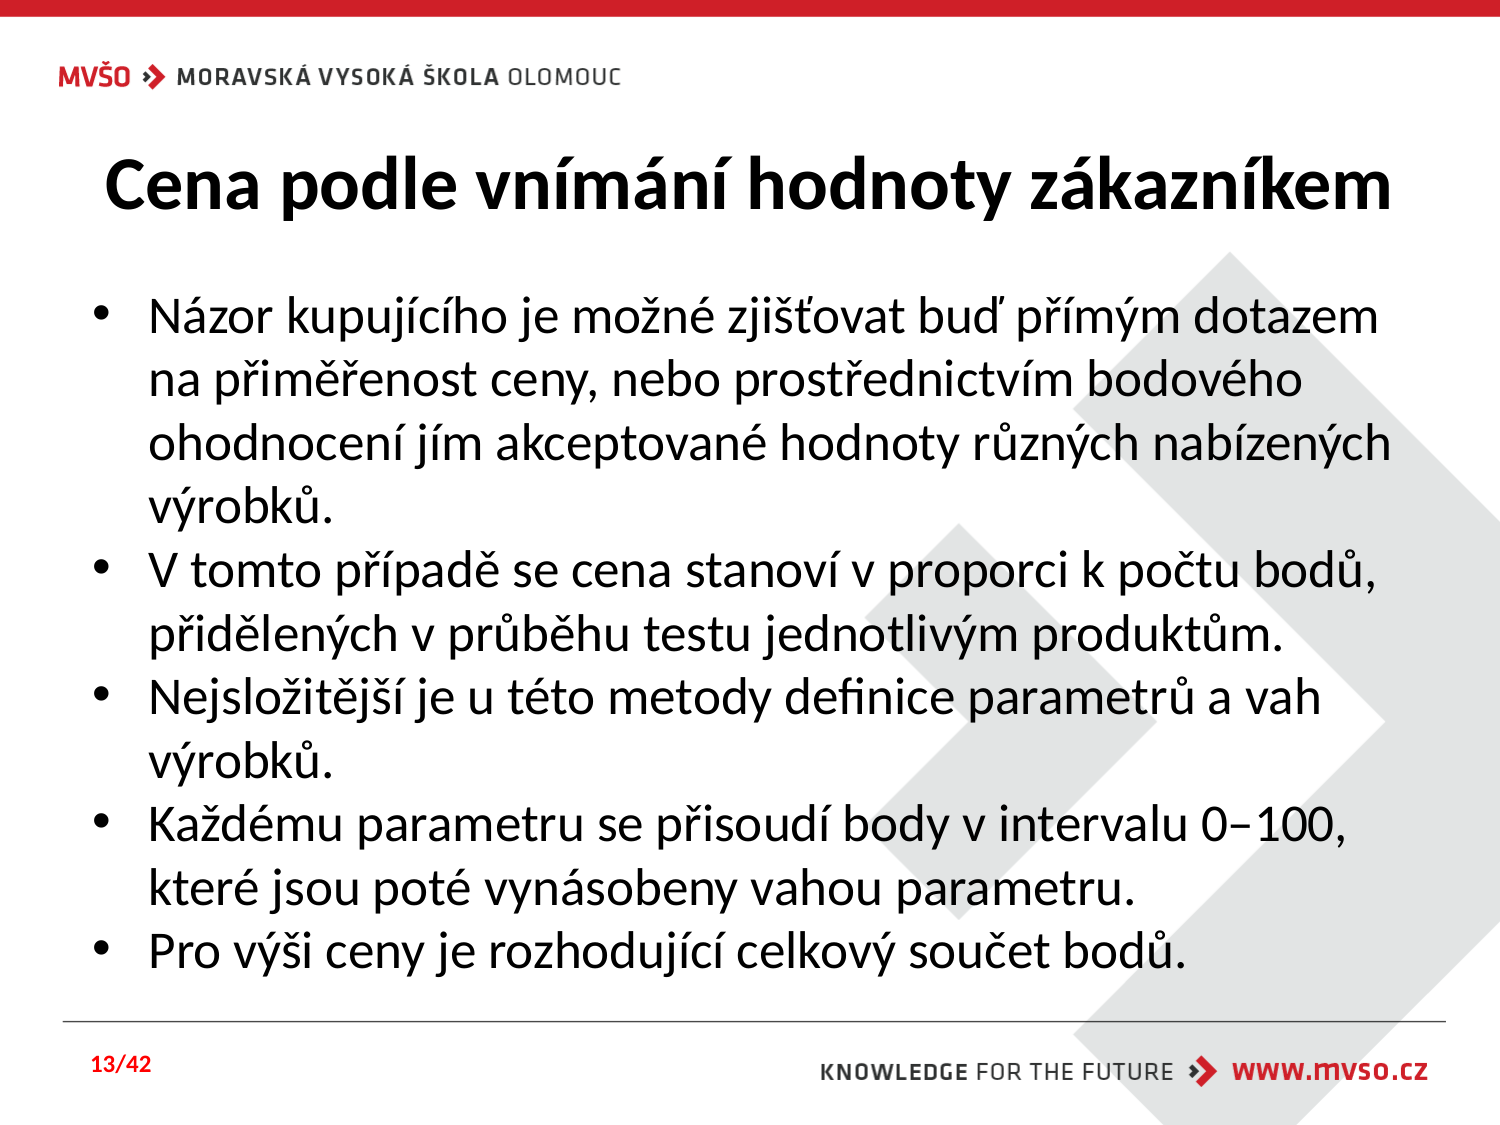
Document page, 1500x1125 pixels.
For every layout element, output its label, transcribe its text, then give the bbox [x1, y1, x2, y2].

list Názor kupujícího je možné zjišťovat buď přímým dotazem na přiměřenost ceny, nebo prostřednictvím bodového ohodnocení jím akceptované hodnoty různých nabízených výrobků. V tomto případě se cena stanoví v proporci k počtu bodů, přidělených v průběhu testu jednotlivým produktům. Nejsložitější je u této metody definice parametrů a vah výrobků. Každému parametru se přisoudí body v intervalu 0–100, které jsou poté vynásobeny vahou parametru. Pro výši ceny je rozhodující celkový součet bodů. [75, 272, 1425, 1041]
text_box 13/42 [74, 1040, 213, 1085]
title Cena podle vnímání hodnoty zákazníkem [75, 85, 1425, 272]
picture [0, 0, 1500, 1125]
